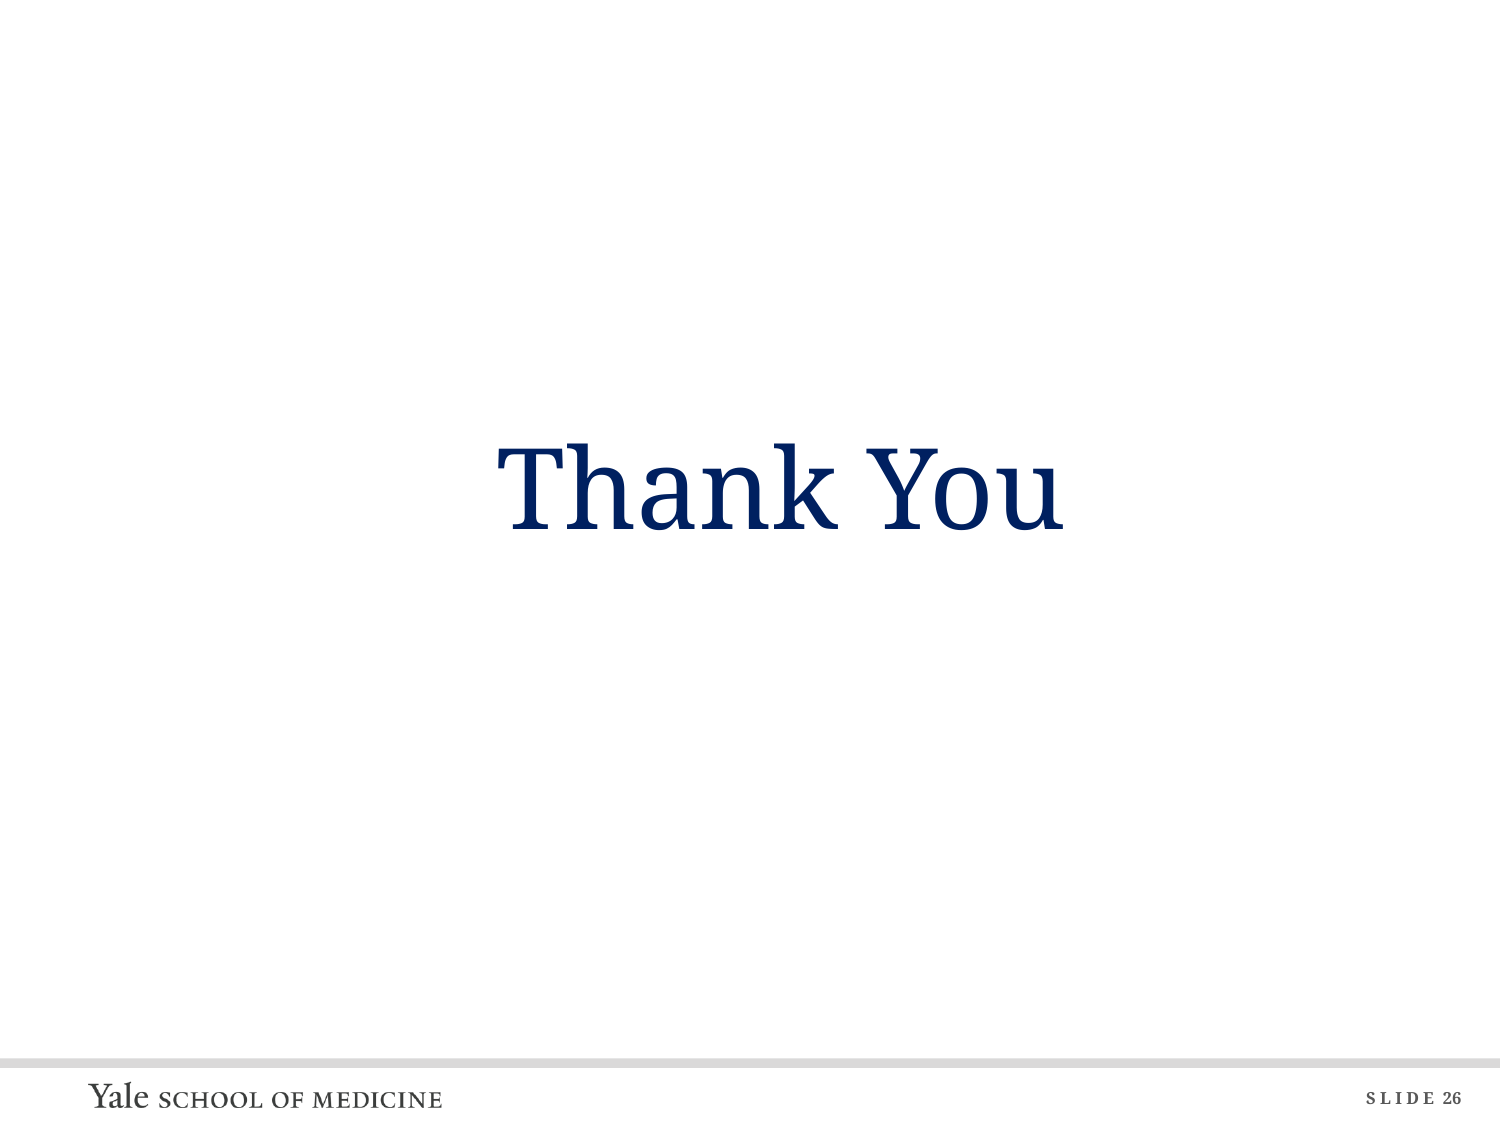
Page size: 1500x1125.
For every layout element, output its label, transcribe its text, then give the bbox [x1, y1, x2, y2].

list Thank You [187, 424, 1376, 540]
picture [88, 1081, 442, 1108]
